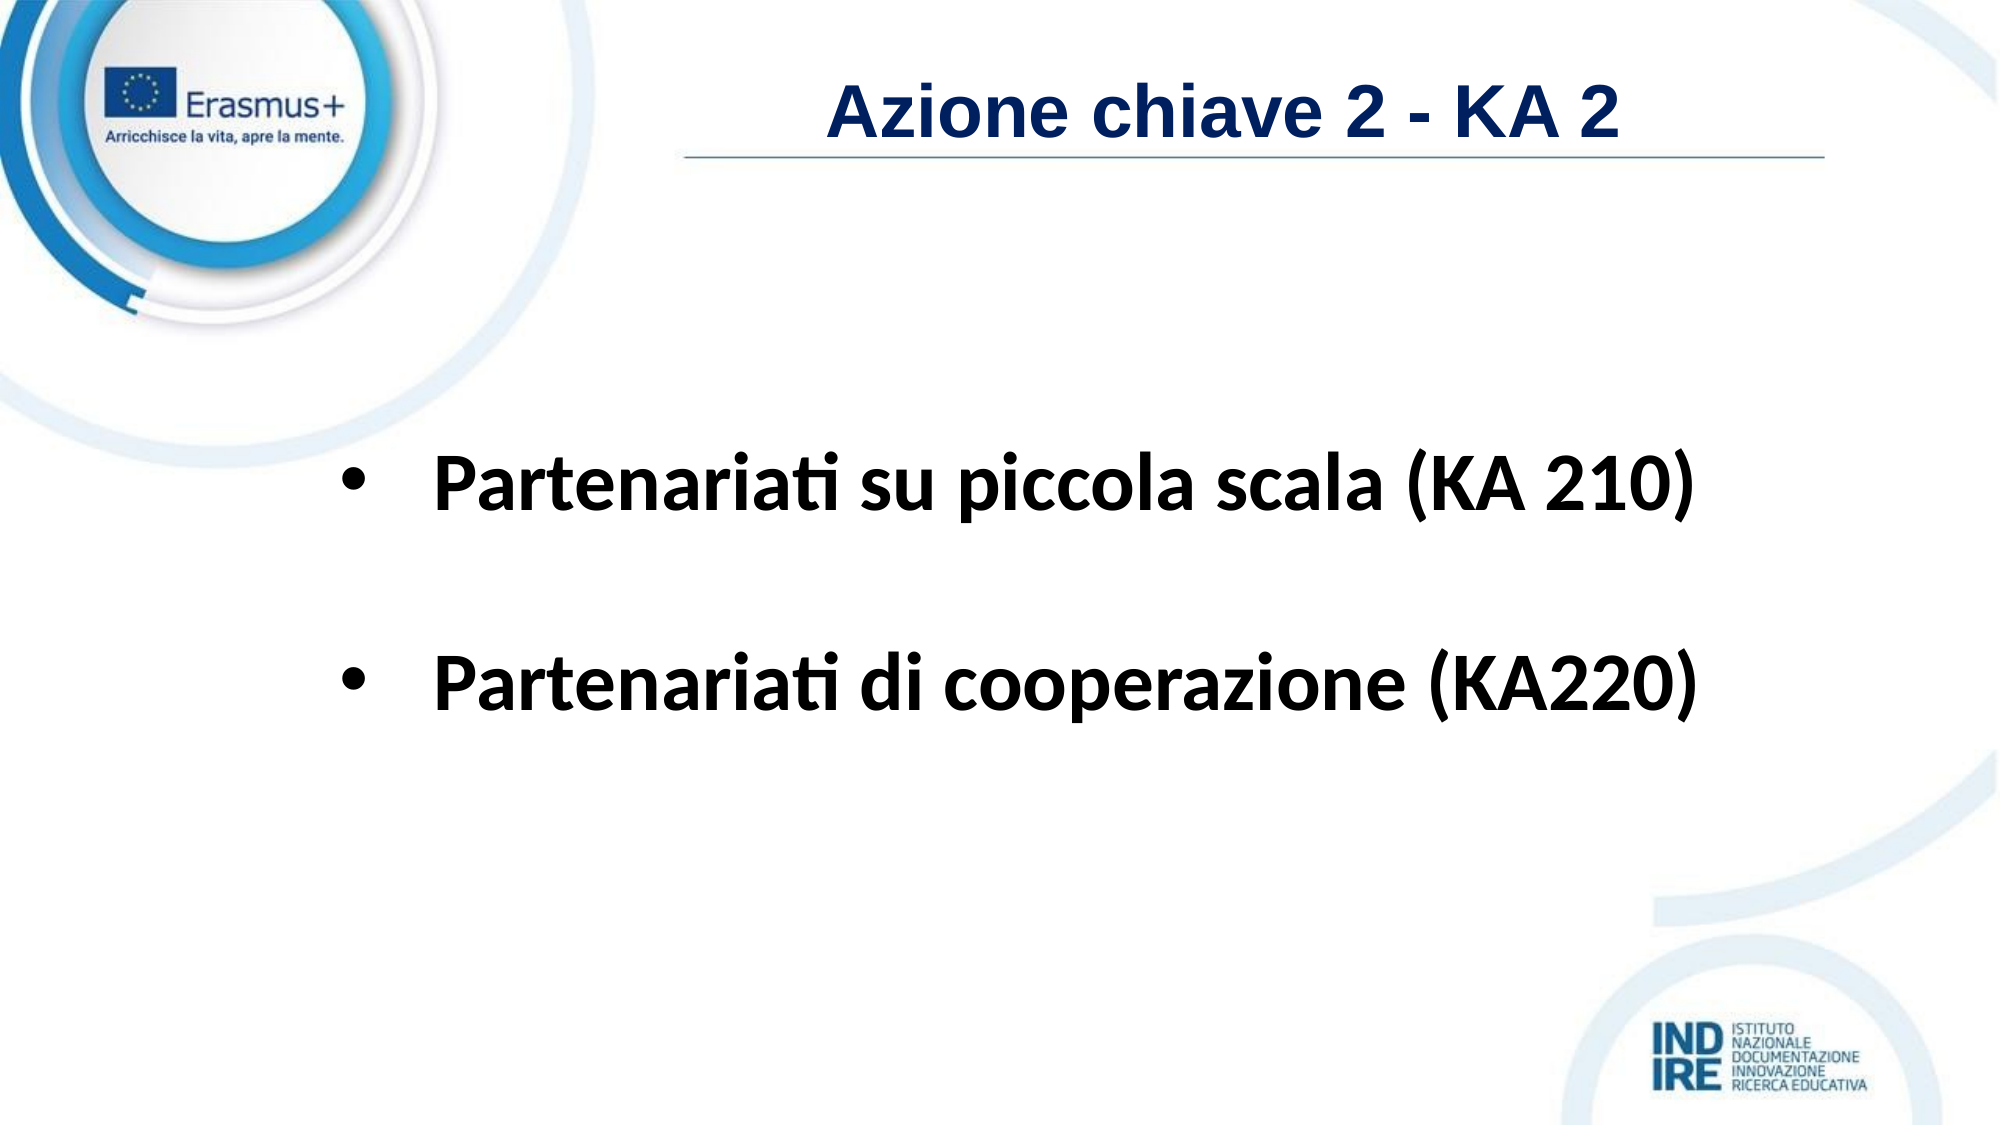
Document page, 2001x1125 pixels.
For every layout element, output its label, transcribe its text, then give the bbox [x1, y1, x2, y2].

text_box Partenariati su piccola scala (KA 210) Partenariati di cooperazione (KA220) [324, 374, 1788, 1035]
picture [0, 0, 2000, 1125]
title Azione chiave 2 - KA 2 [825, 62, 1664, 154]
